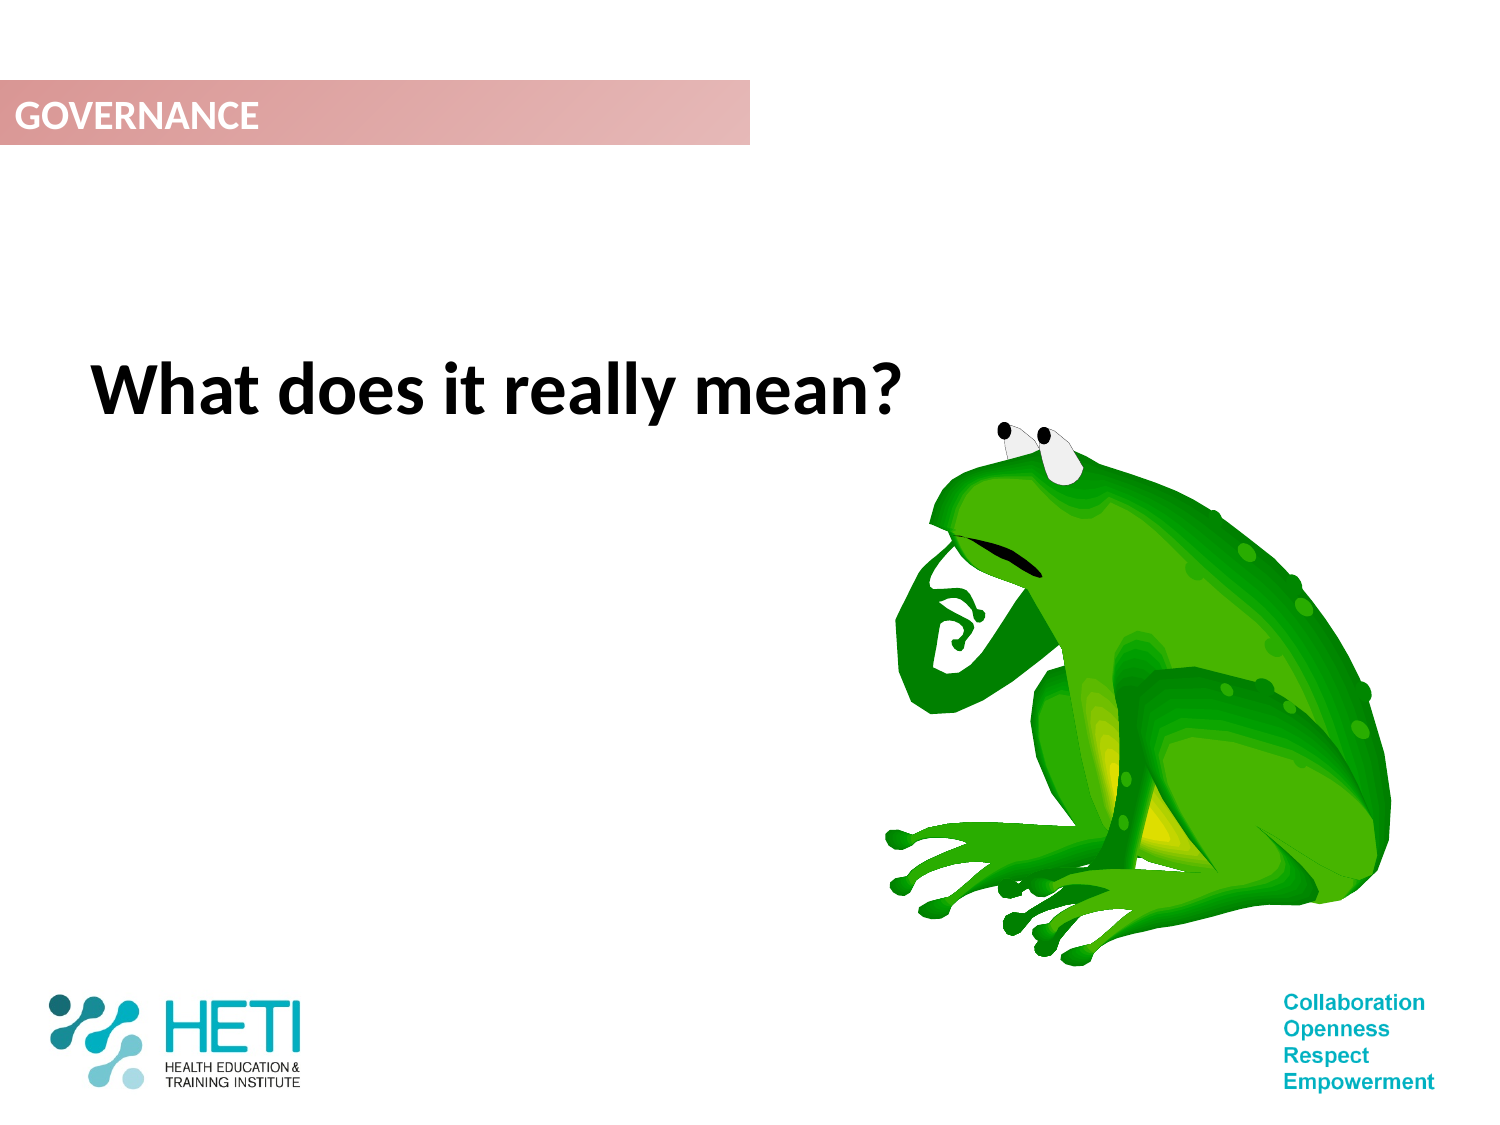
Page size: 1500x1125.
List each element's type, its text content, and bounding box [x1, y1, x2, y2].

list What does it really mean? [75, 267, 581, 835]
picture [1269, 987, 1448, 1097]
text_box GOVERNANCE [0, 80, 581, 145]
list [586, 44, 1426, 1006]
picture [867, 385, 1434, 983]
picture [38, 979, 314, 1105]
